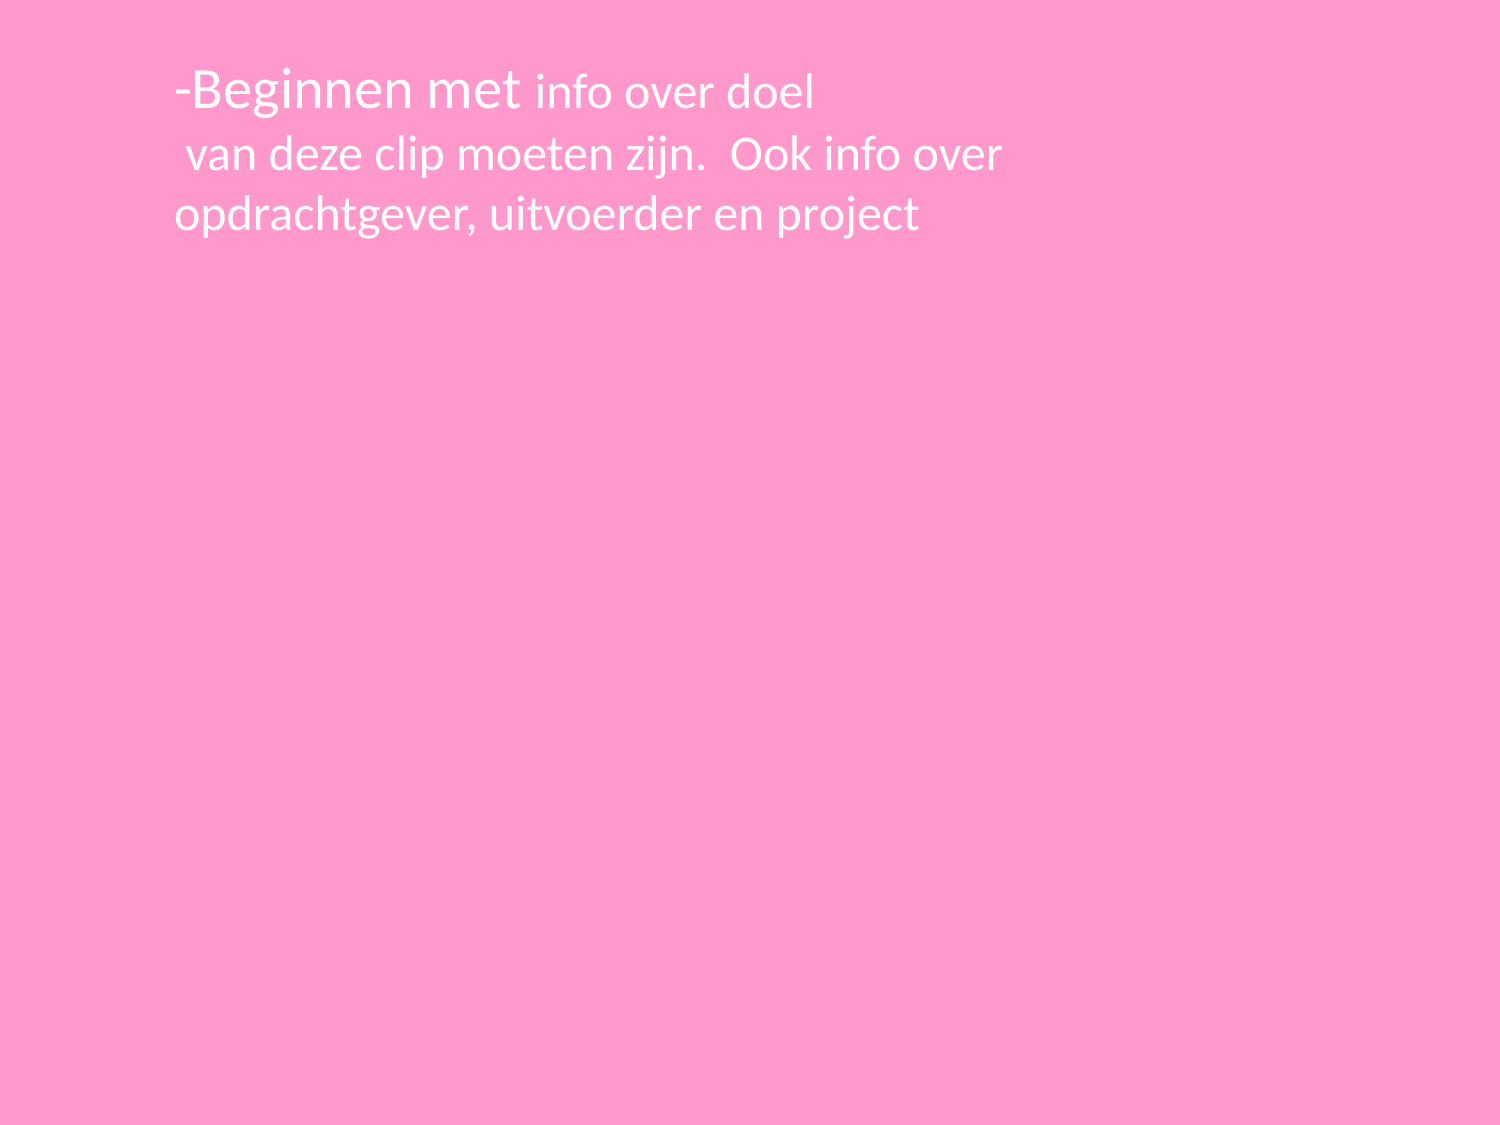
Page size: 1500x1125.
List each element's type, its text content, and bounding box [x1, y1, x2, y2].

text_box -Beginnen met info over doel van deze clip moeten zijn. Ook info over opdrachtgever, uitvoerder en project [159, 42, 1294, 248]
